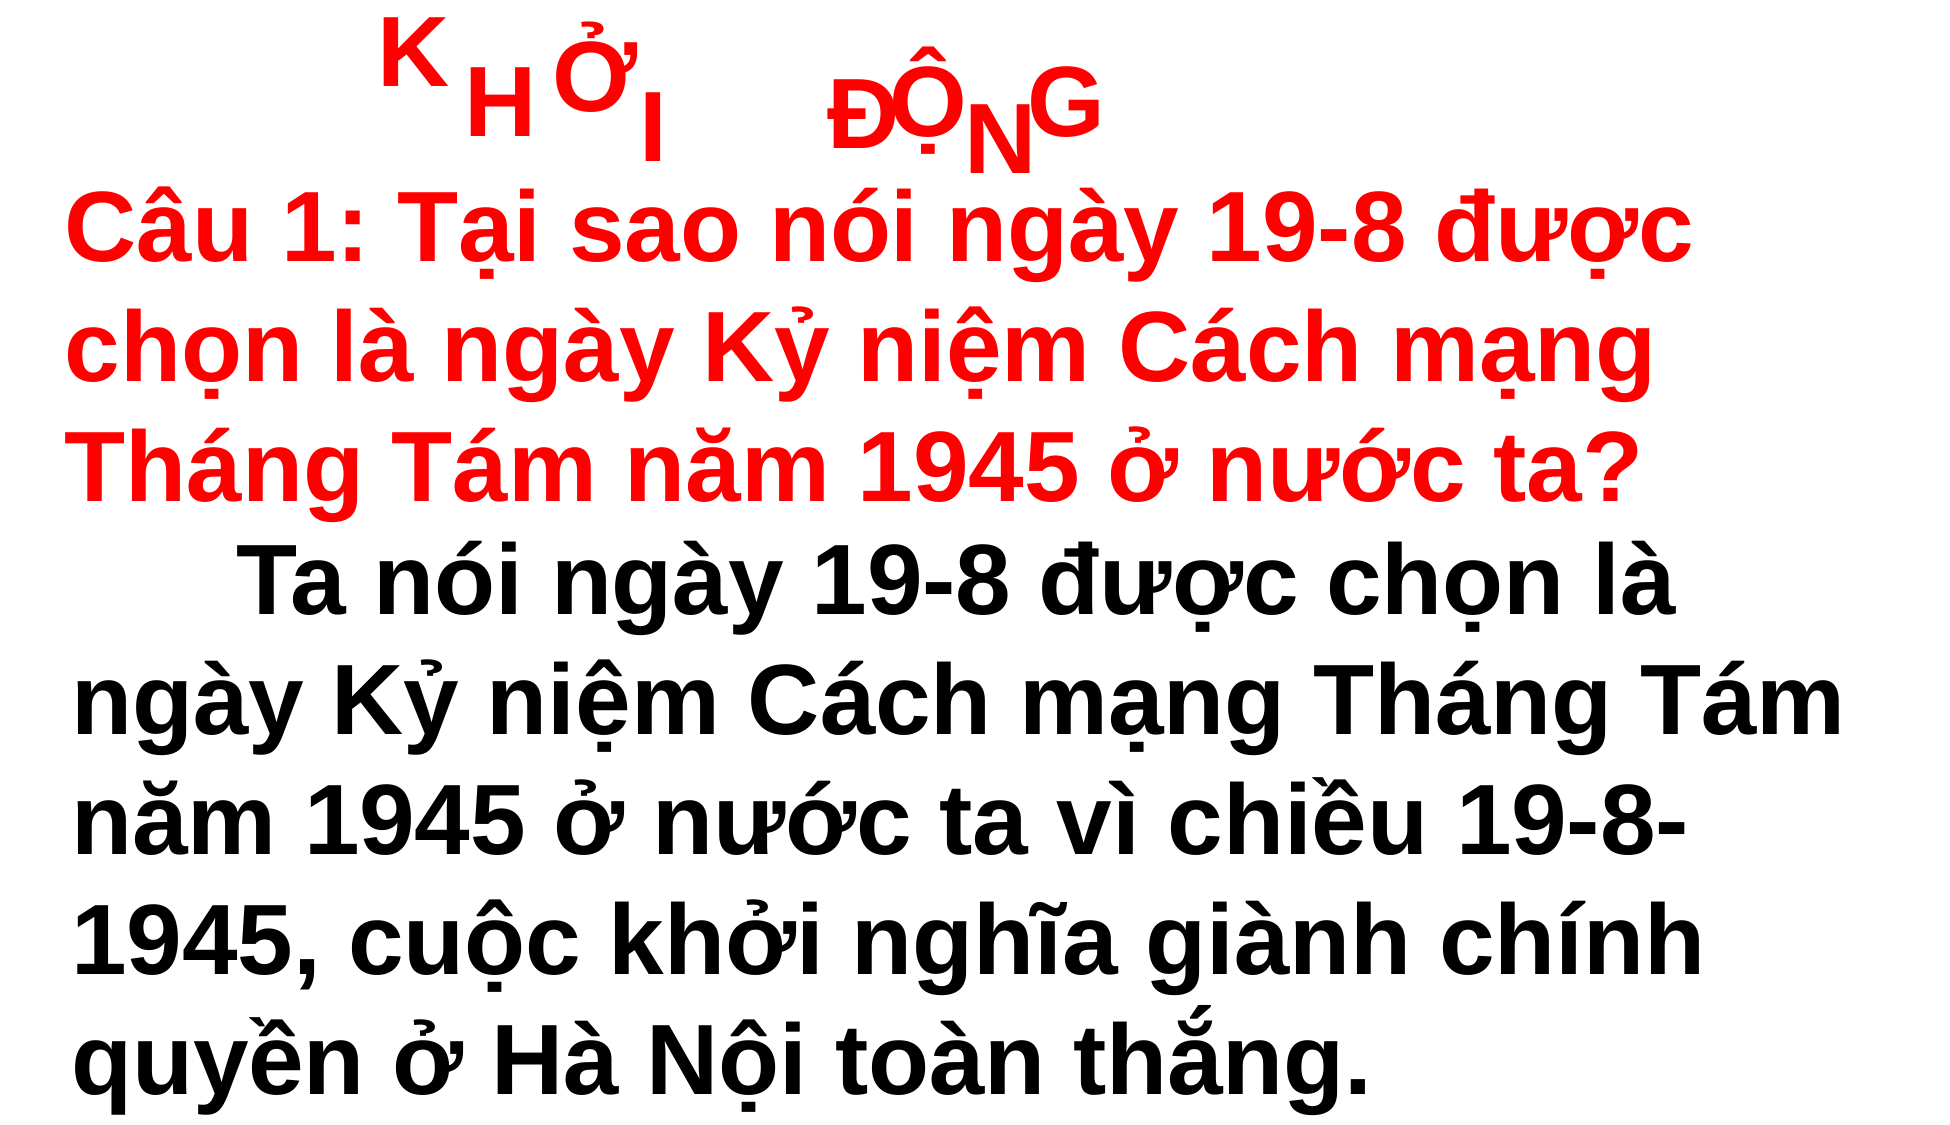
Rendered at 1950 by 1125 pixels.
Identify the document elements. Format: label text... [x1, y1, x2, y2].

text_box K [362, 0, 481, 114]
text_box Ở [537, 4, 656, 139]
text_box Câu 1: Tại sao nói ngày 19-8 được chọn là ngày Kỷ niệm Cách mạng Tháng Tám năm 1945 ở nước ta? [49, 154, 1913, 529]
text_box H [449, 28, 568, 154]
text_box N [949, 66, 1012, 154]
text_box Đ [812, 41, 874, 154]
text_box I [624, 53, 743, 154]
text_box G [1012, 28, 1131, 154]
text_box Ta nói ngày 19-8 được chọn là ngày Kỷ niệm Cách mạng Tháng Tám năm 1945 ở nước ta vì chiều 19-8-1945, cuộc khởi nghĩa giành chính quyền ở Hà Nội toàn thắng. [0, 507, 1863, 1122]
text_box Ộ [874, 28, 1012, 154]
